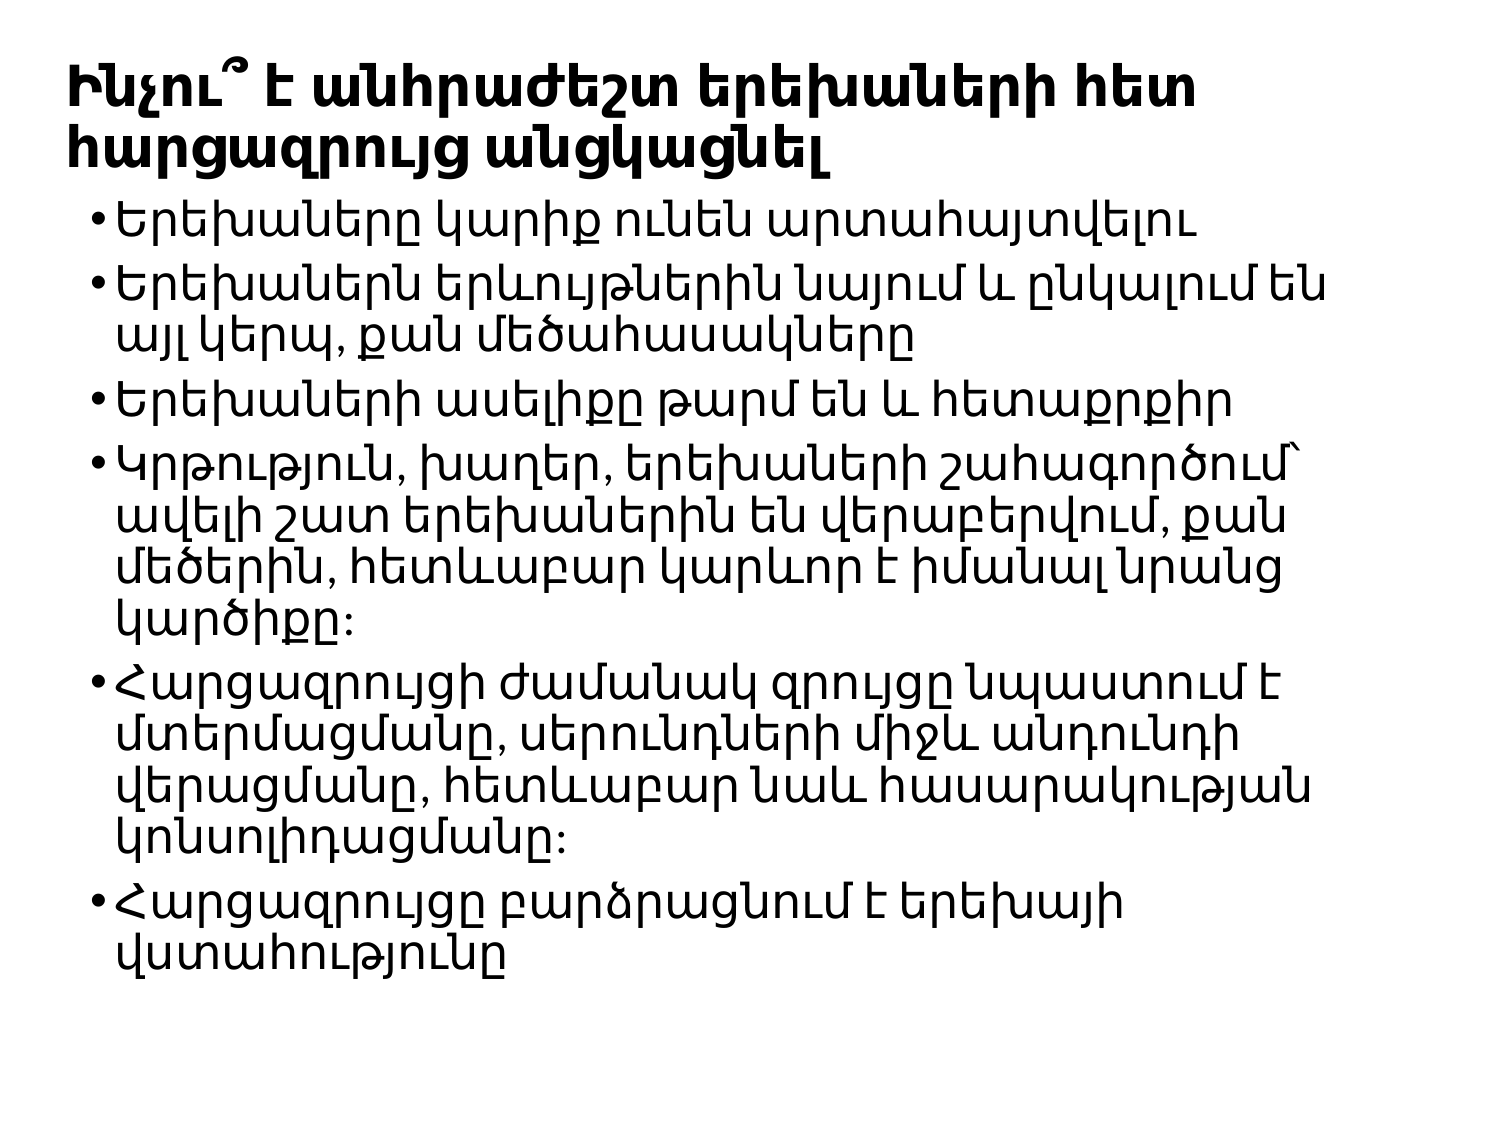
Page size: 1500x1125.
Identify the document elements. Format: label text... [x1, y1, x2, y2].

list Երեխաները կարիք ունեն արտահայտվելու Երեխաներն երևույթներին նայում և ընկալում են այլ կերպ, քան մեծահասակները Երեխաների ասելիքը թարմ են և հետաքրքիր Կրթություն, խաղեր, երեխաների շահագործում՝ ավելի շատ երեխաներին են վերաբերվում, քան մեծերին, հետևաբար կարևոր է իմանալ նրանց կարծիքը: Հարցազրույցի ժամանակ զրույցը նպաստում է մտերմացմանը, սերունդների միջև անդունդի վերացմանը, հետևաբար նաև հասարակության կոնսոլիդացմանը: Հարցազրույցը բարձրացնում է երեխայի վստահությունը [75, 187, 1425, 1005]
title Ինչու՞ է անհրաժեշտ երեխաների հետ հարցազրույց անցկացնել [50, 50, 1400, 188]
